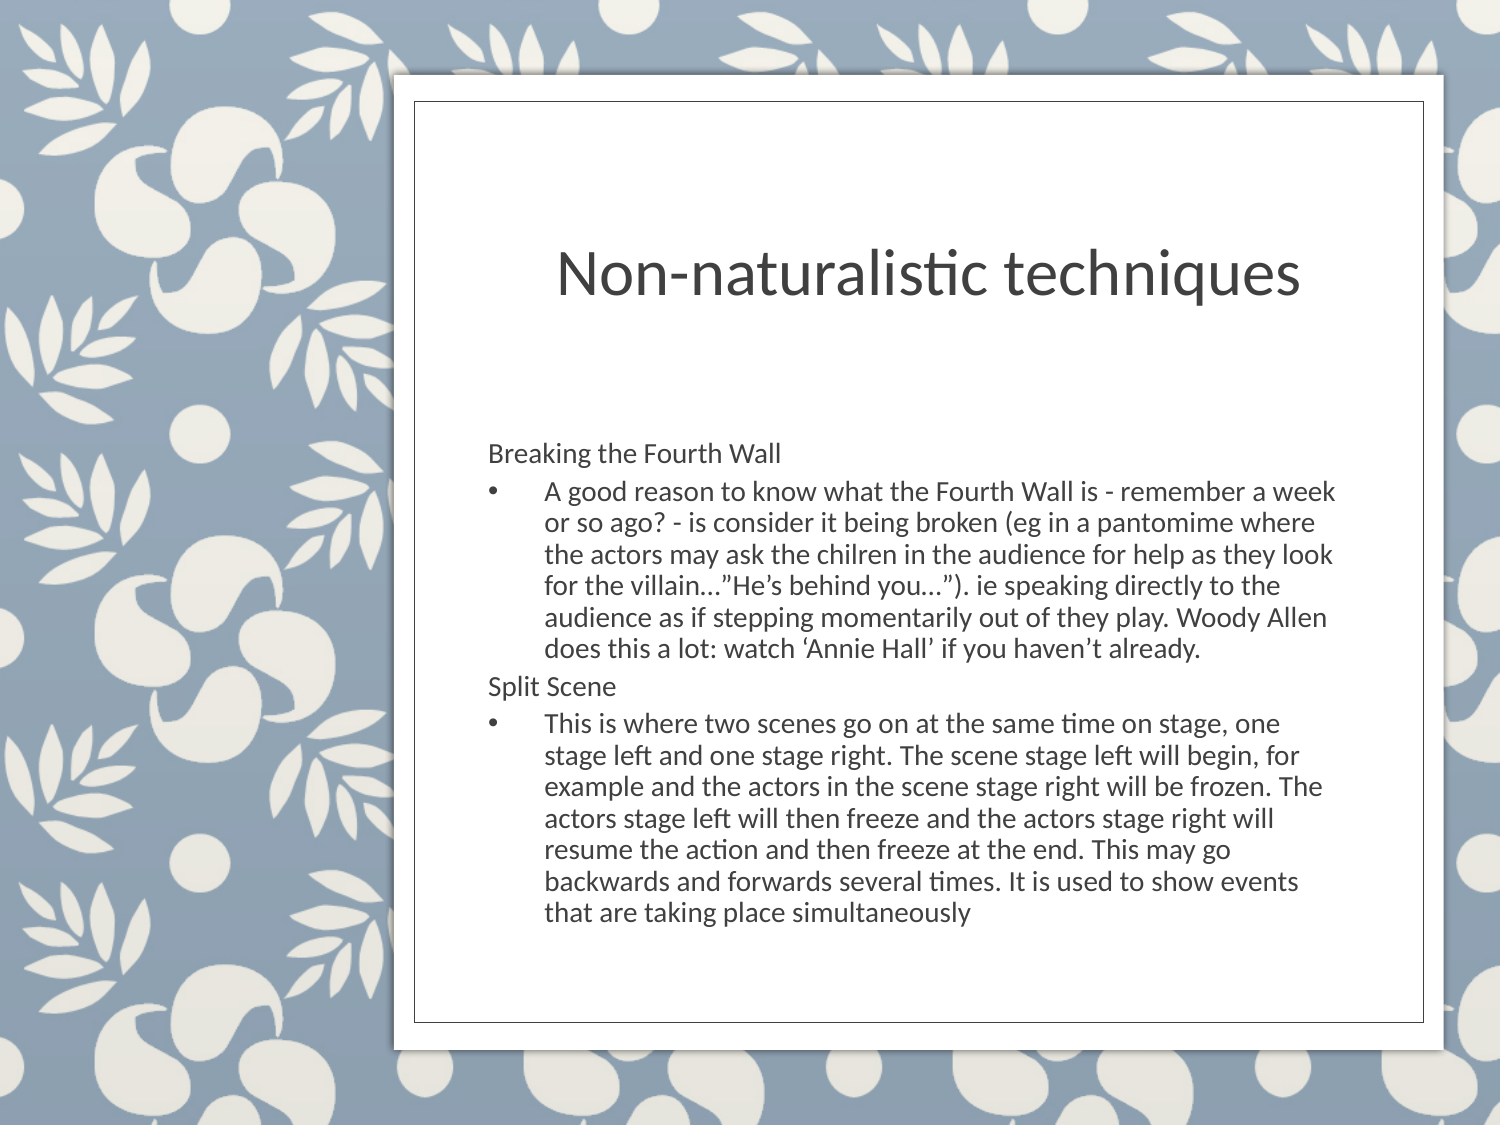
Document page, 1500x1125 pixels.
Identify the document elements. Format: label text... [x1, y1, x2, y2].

title Non-naturalistic techniques [473, 144, 1386, 394]
text_box [414, 101, 1424, 1023]
text_box [0, 0, 1500, 1125]
list Breaking the Fourth Wall A good reason to know what the Fourth Wall is - remember a week or so ago? - is consider it being broken (eg in a pantomime where the actors may ask the chilren in the audience for help as they look for the villain…”He’s behind you…”). ie speaking directly to the audience as if stepping momentarily out of they play. Woody Allen does this a lot: watch ‘Annie Hall’ if you haven’t already. Split Scene This is where two scenes go on at the same time on stage, one stage left and one stage right. The scene stage left will begin, for example and the actors in the scene stage right will be frozen. The actors stage left will then freeze and the actors stage right will resume the action and then freeze at the end. This may go backwards and forwards several times. It is used to show events that are taking place simultaneously [473, 430, 1365, 945]
text_box [393, 74, 1444, 1050]
